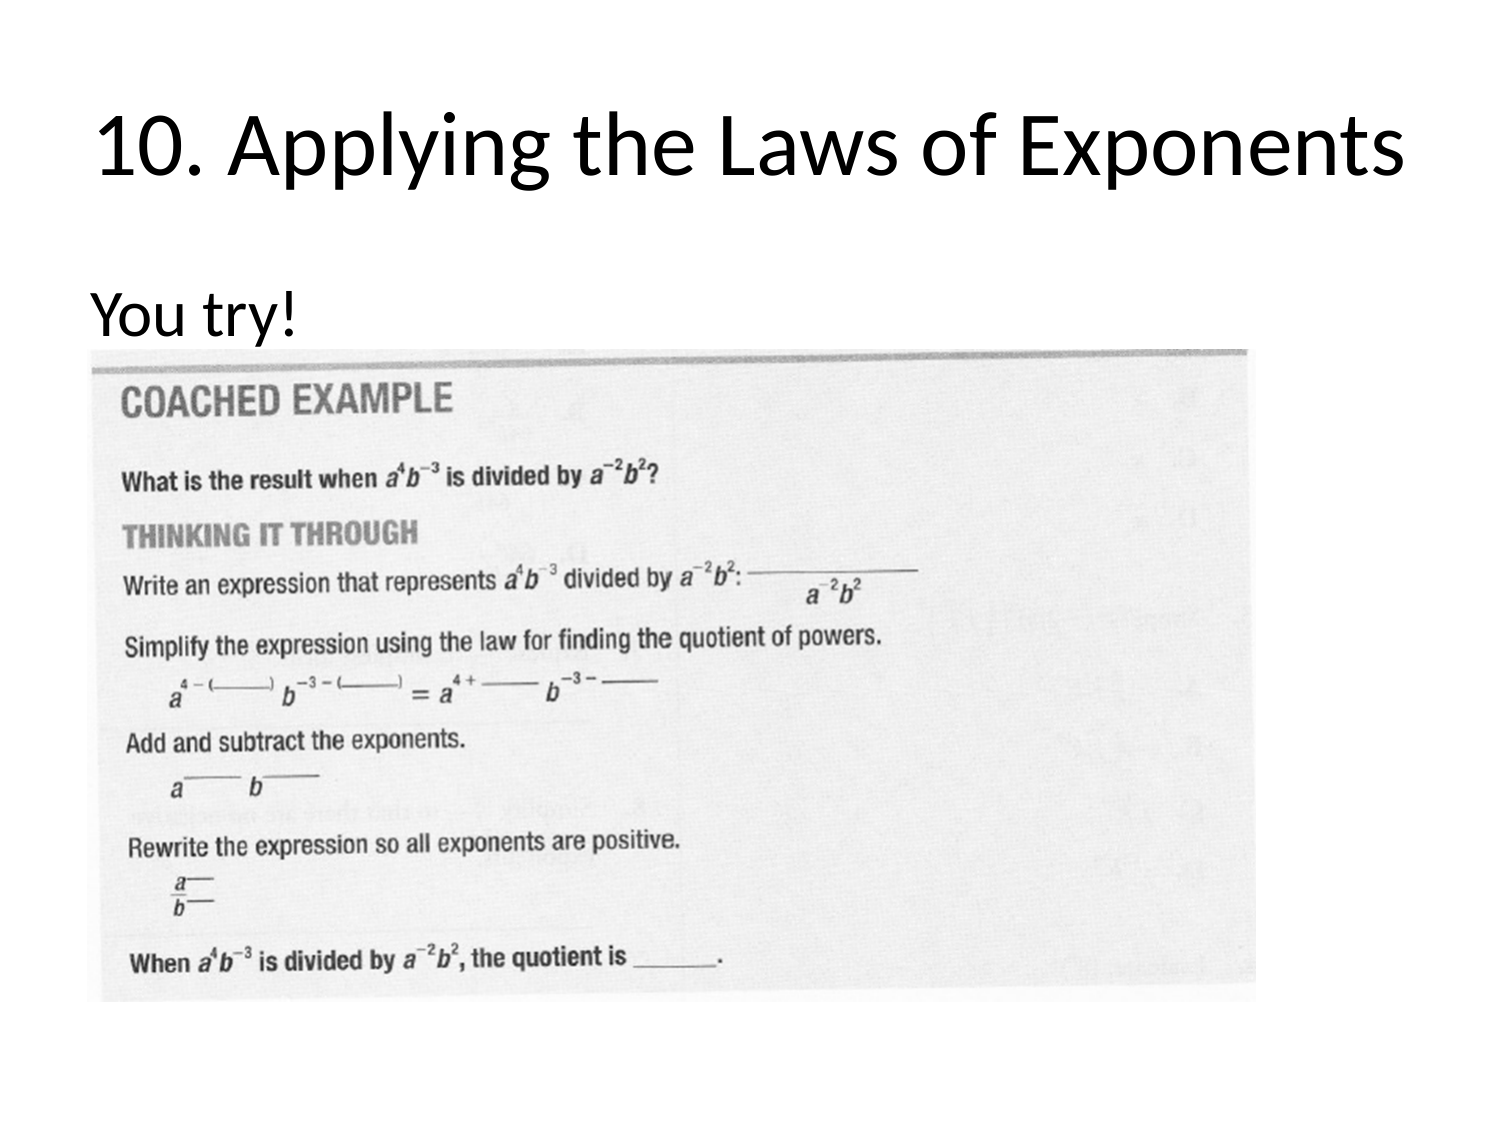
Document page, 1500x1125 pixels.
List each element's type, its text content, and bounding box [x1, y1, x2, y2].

title 10. Applying the Laws of Exponents [75, 45, 1425, 233]
picture [87, 349, 1256, 1003]
list You try! [75, 262, 1425, 1005]
